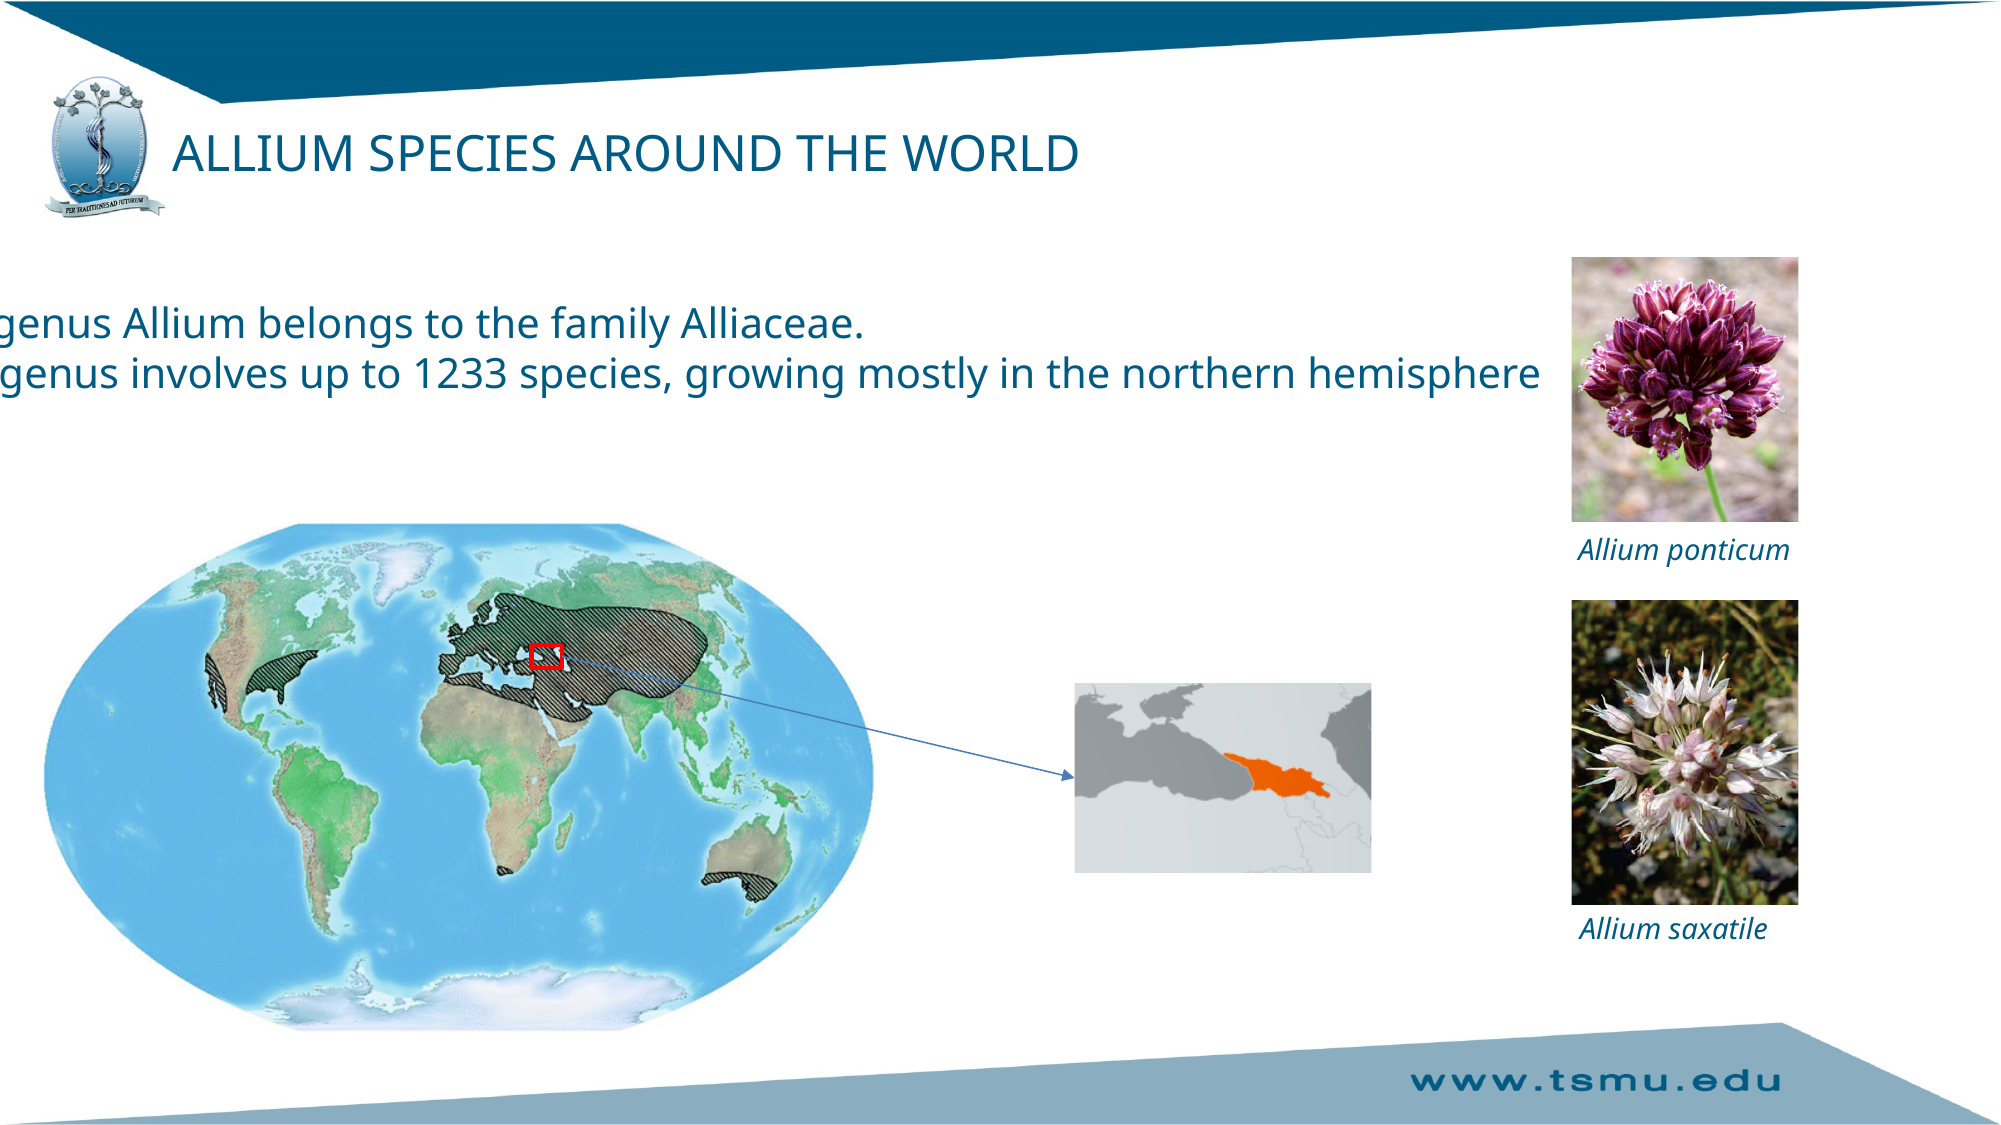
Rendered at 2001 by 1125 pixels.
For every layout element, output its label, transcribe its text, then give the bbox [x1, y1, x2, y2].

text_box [1571, 256, 1799, 575]
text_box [561, 656, 1075, 779]
text_box The genus Allium belongs to the family Alliaceae. This genus involves up to 1233 species, growing mostly in the northern hemisphere [0, 288, 1557, 404]
picture [0, 0, 2000, 1125]
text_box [1571, 599, 1799, 954]
text_box ALLIUM SPECIES AROUND THE WORLD [157, 114, 1096, 190]
